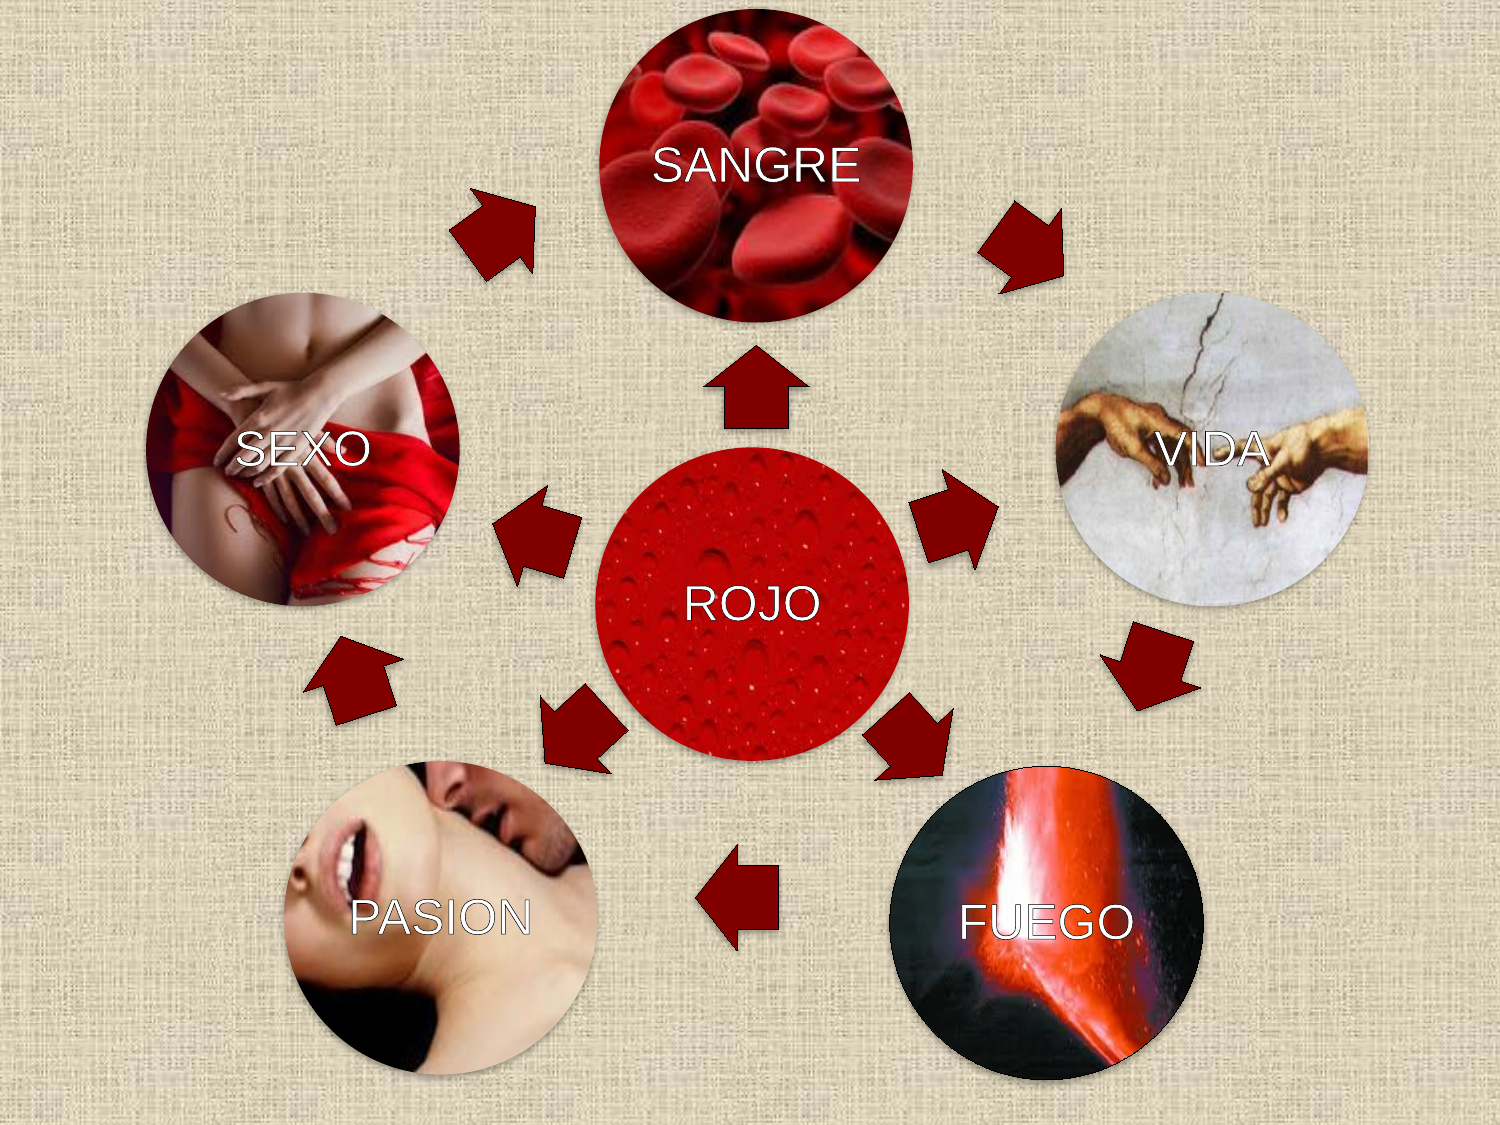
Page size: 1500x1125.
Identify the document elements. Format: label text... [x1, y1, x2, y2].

text_box FUEGO [889, 766, 1204, 1080]
text_box [695, 844, 779, 951]
text_box ROJO [595, 447, 909, 761]
text_box [449, 188, 536, 282]
text_box PASION [284, 761, 598, 1075]
text_box [492, 485, 582, 587]
text_box [540, 683, 629, 774]
text_box [1100, 621, 1201, 711]
text_box VIDA [1055, 292, 1370, 607]
picture [0, 0, 1500, 1125]
text_box [703, 345, 810, 429]
text_box [303, 636, 404, 726]
text_box [908, 469, 999, 570]
text_box [862, 692, 954, 781]
text_box [977, 200, 1064, 294]
text_box SEXO [146, 292, 460, 607]
text_box SANGRE [599, 8, 913, 323]
